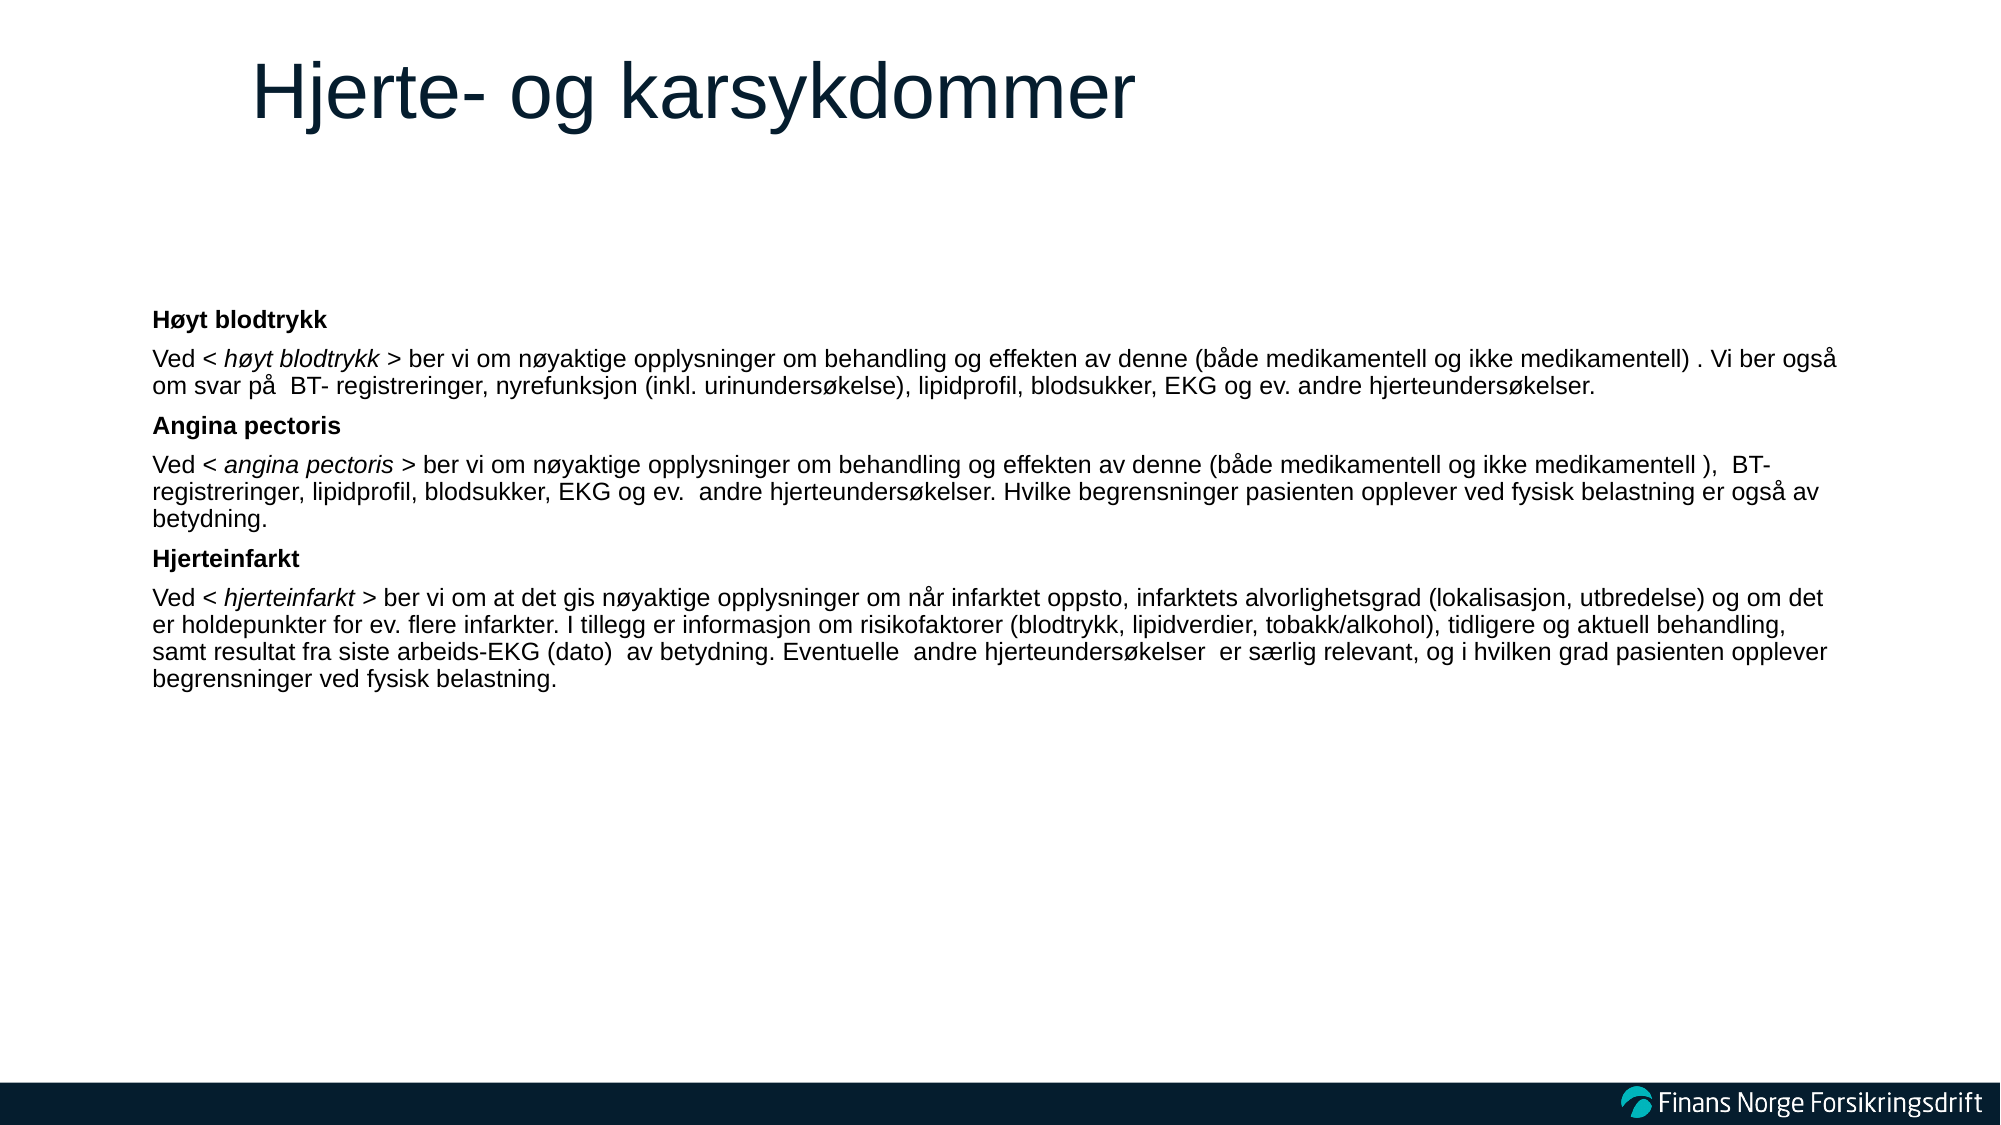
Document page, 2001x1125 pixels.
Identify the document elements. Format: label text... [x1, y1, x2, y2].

title Hjerte- og karsykdommer [236, 42, 1764, 144]
picture [1621, 1086, 1982, 1118]
list Høyt blodtrykk Ved < høyt blodtrykk > ber vi om nøyaktige opplysninger om behandling og effekten av denne (både medikamentell og ikke medikamentell) . Vi ber også om svar på BT- registreringer, nyrefunksjon (inkl. urinundersøkelse), lipidprofil, blodsukker, EKG og ev. andre hjerteundersøkelser. Angina pectoris Ved < angina pectoris > ber vi om nøyaktige opplysninger om behandling og effekten av denne (både medikamentell og ikke medikamentell ), BT- registreringer, lipidprofil, blodsukker, EKG og ev. andre hjerteundersøkelser. Hvilke begrensninger pasienten opplever ved fysisk belastning er også av betydning. Hjerteinfarkt Ved < hjerteinfarkt > ber vi om at det gis nøyaktige opplysninger om når infarktet oppsto, infarktets alvorlighetsgrad (lokalisasjon, utbredelse) og om det er holdepunkter for ev. flere infarkter. I tillegg er informasjon om risikofaktorer (blodtrykk, lipidverdier, tobakk/alkohol), tidligere og aktuell behandling, samt resultat fra siste arbeids-EKG (dato) av betydning. Eventuelle andre hjerteundersøkelser er særlig relevant, og i hvilken grad pasienten opplever begrensninger ved fysisk belastning. [137, 299, 1863, 1014]
